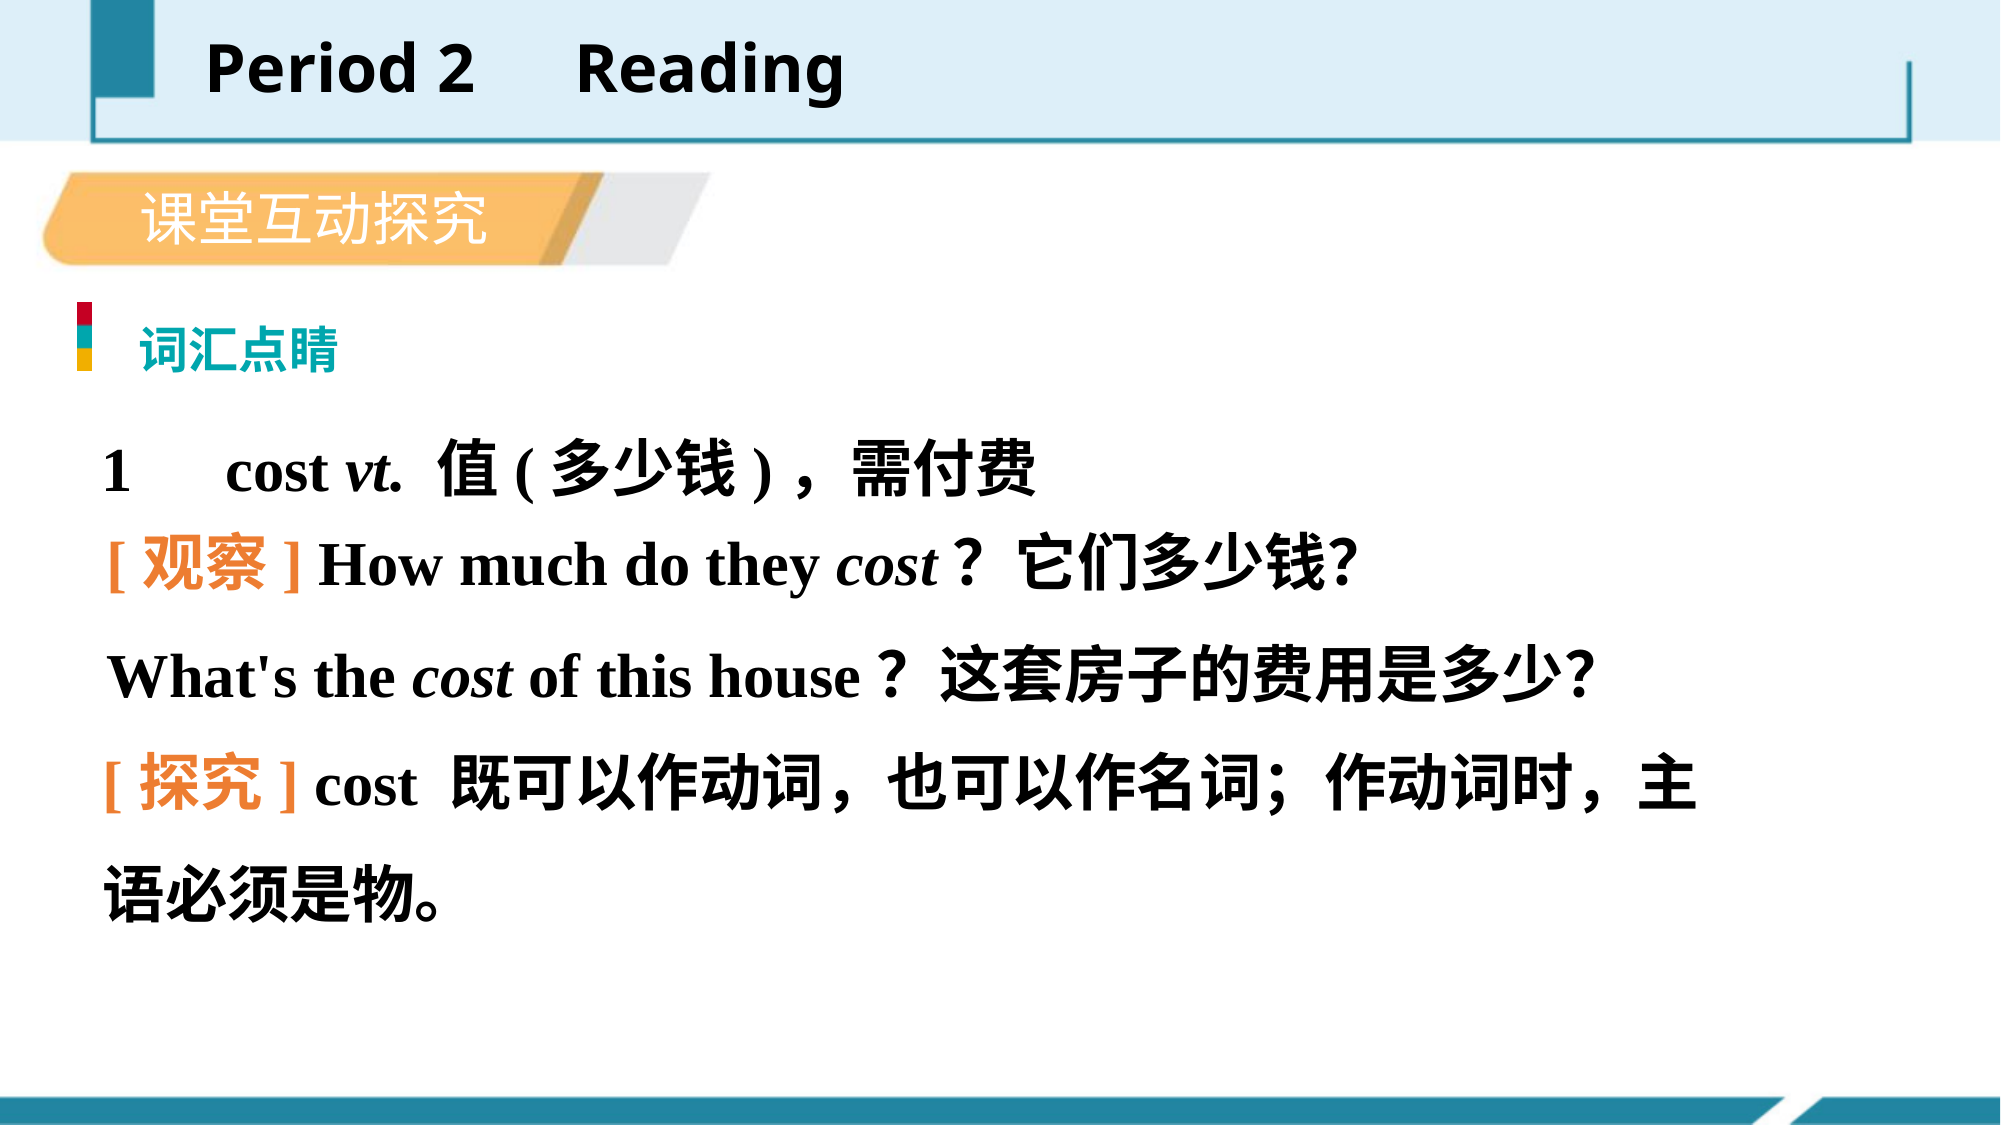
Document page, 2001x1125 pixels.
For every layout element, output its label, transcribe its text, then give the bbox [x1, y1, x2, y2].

text_box Period 2 Reading [190, 18, 862, 114]
text_box [探究] cost 既可以作动词，也可以作名词；作动词时，主语必须是物。 [87, 698, 1762, 938]
text_box [观察] How much do they cost？它们多少钱？ What's the cost of this house？这套房子的费用是多少？ [92, 477, 1911, 718]
text_box 词汇点睛 [124, 286, 366, 384]
text_box 1 cost vt. 值(多少钱)，需付费 [87, 384, 1517, 512]
picture [0, 0, 2001, 1125]
